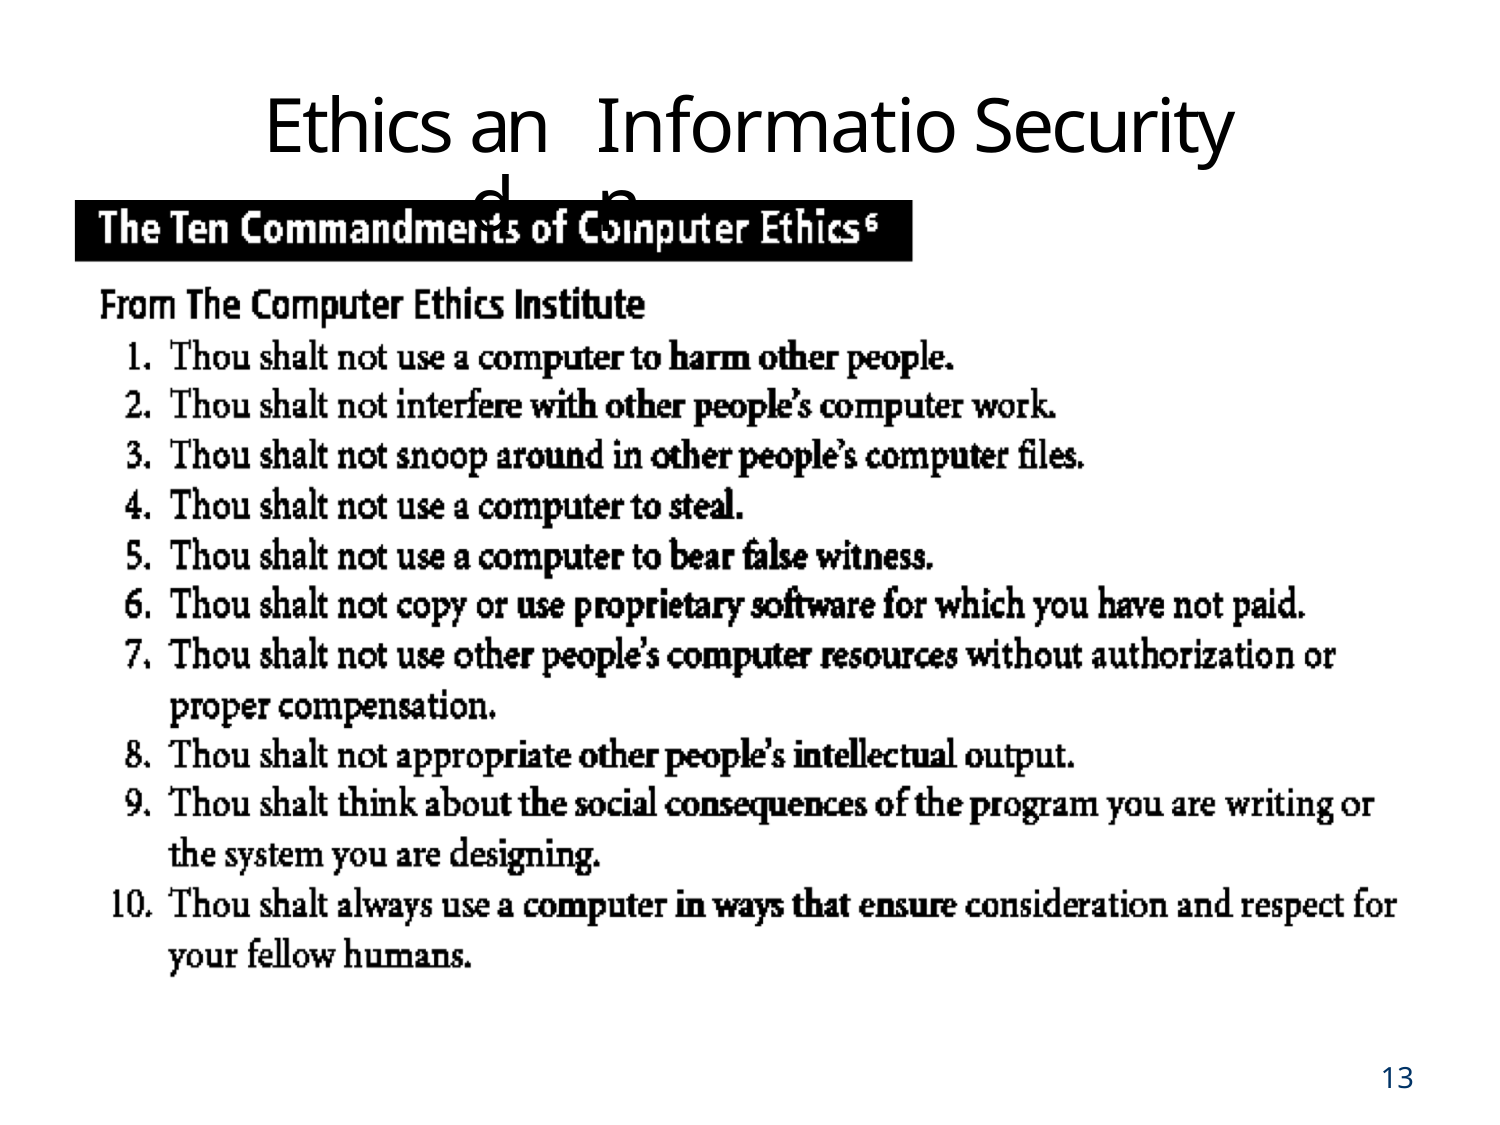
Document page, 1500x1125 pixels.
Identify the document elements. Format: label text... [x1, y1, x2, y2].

text_box Security [971, 84, 1238, 164]
text_box Ethics [261, 84, 465, 164]
text_box and [467, 84, 592, 164]
text_box Information [594, 84, 969, 164]
text_box 13 [1378, 1058, 1417, 1093]
text_box [74, 200, 1417, 988]
